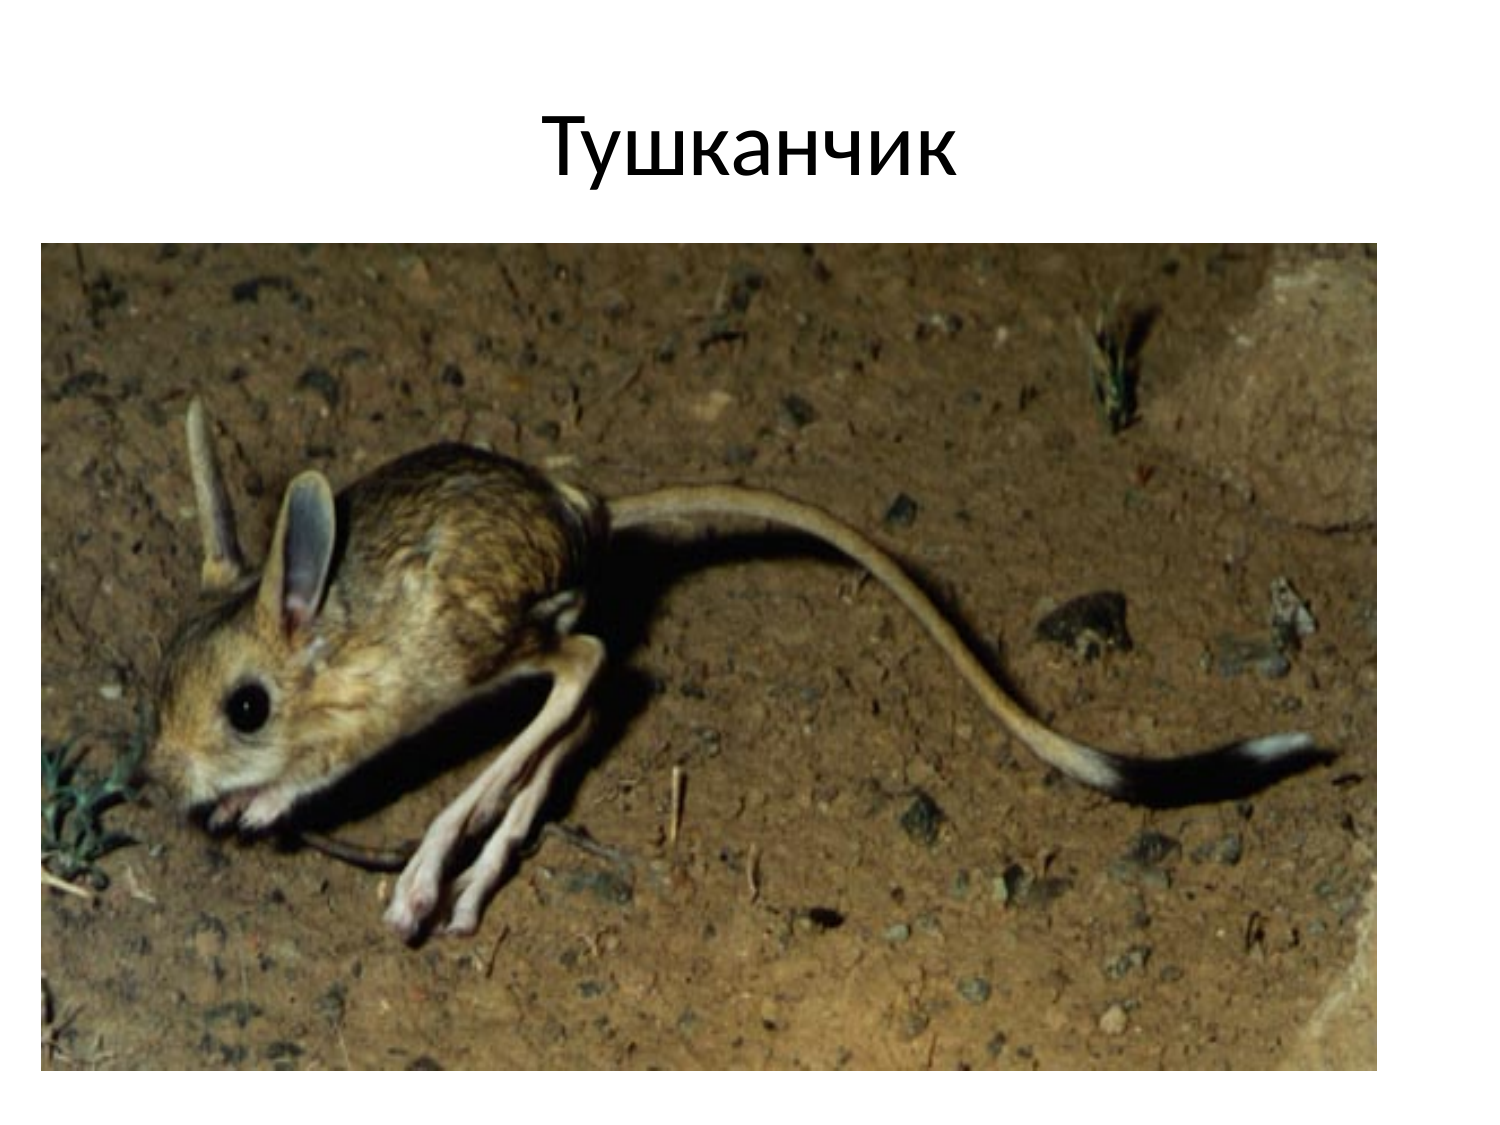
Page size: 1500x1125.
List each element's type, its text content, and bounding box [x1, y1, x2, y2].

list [41, 243, 1377, 1071]
title Тушканчик [75, 45, 1425, 233]
